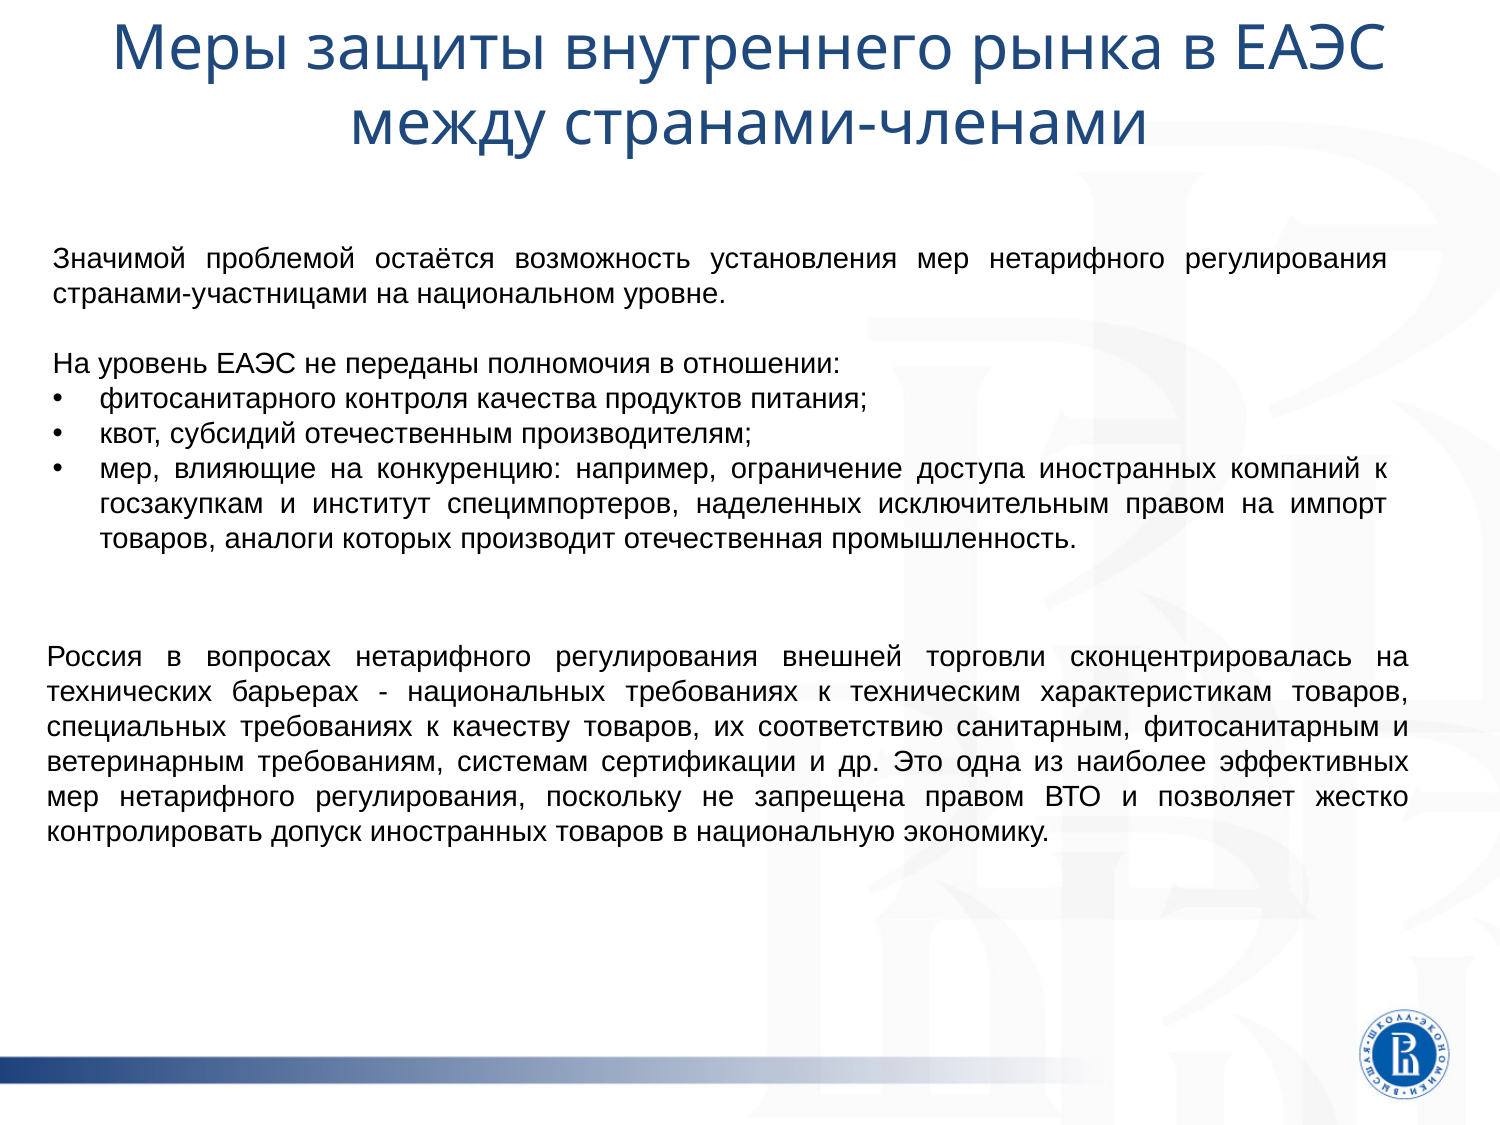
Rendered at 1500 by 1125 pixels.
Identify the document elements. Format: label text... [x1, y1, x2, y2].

text_box Россия в вопросах нетарифного регулирования внешней торговли сконцентрировалась на технических барьерах - национальных требованиях к техническим характеристикам товаров, специальных требованиях к качеству товаров, их соответствию санитарным, фитосанитарным и ветеринарным требованиям, системам сертификации и др. Это одна из наиболее эффективных мер нетарифного регулирования, поскольку не запрещена правом ВТО и позволяет жестко контролировать допуск иностранных товаров в национальную экономику. [31, 629, 1425, 855]
text_box Значимой проблемой остаётся возможность установления мер нетарифного регулирования странами-участницами на национальном уровне. На уровень ЕАЭС не переданы полномочия в отношении: фитосанитарного контроля качества продуктов питания; квот, субсидий отечественным производителям; мер, влияющие на конкуренцию: например, ограничение доступа иностранных компаний к госзакупкам и институт специмпортеров, наделенных исключительным правом на импорт товаров, аналоги которых производит отечественная промышленность. [38, 232, 1404, 562]
picture [0, 165, 1500, 1125]
text_box Меры защиты внутреннего рынка в ЕАЭС между странами-членами [0, 0, 1500, 165]
